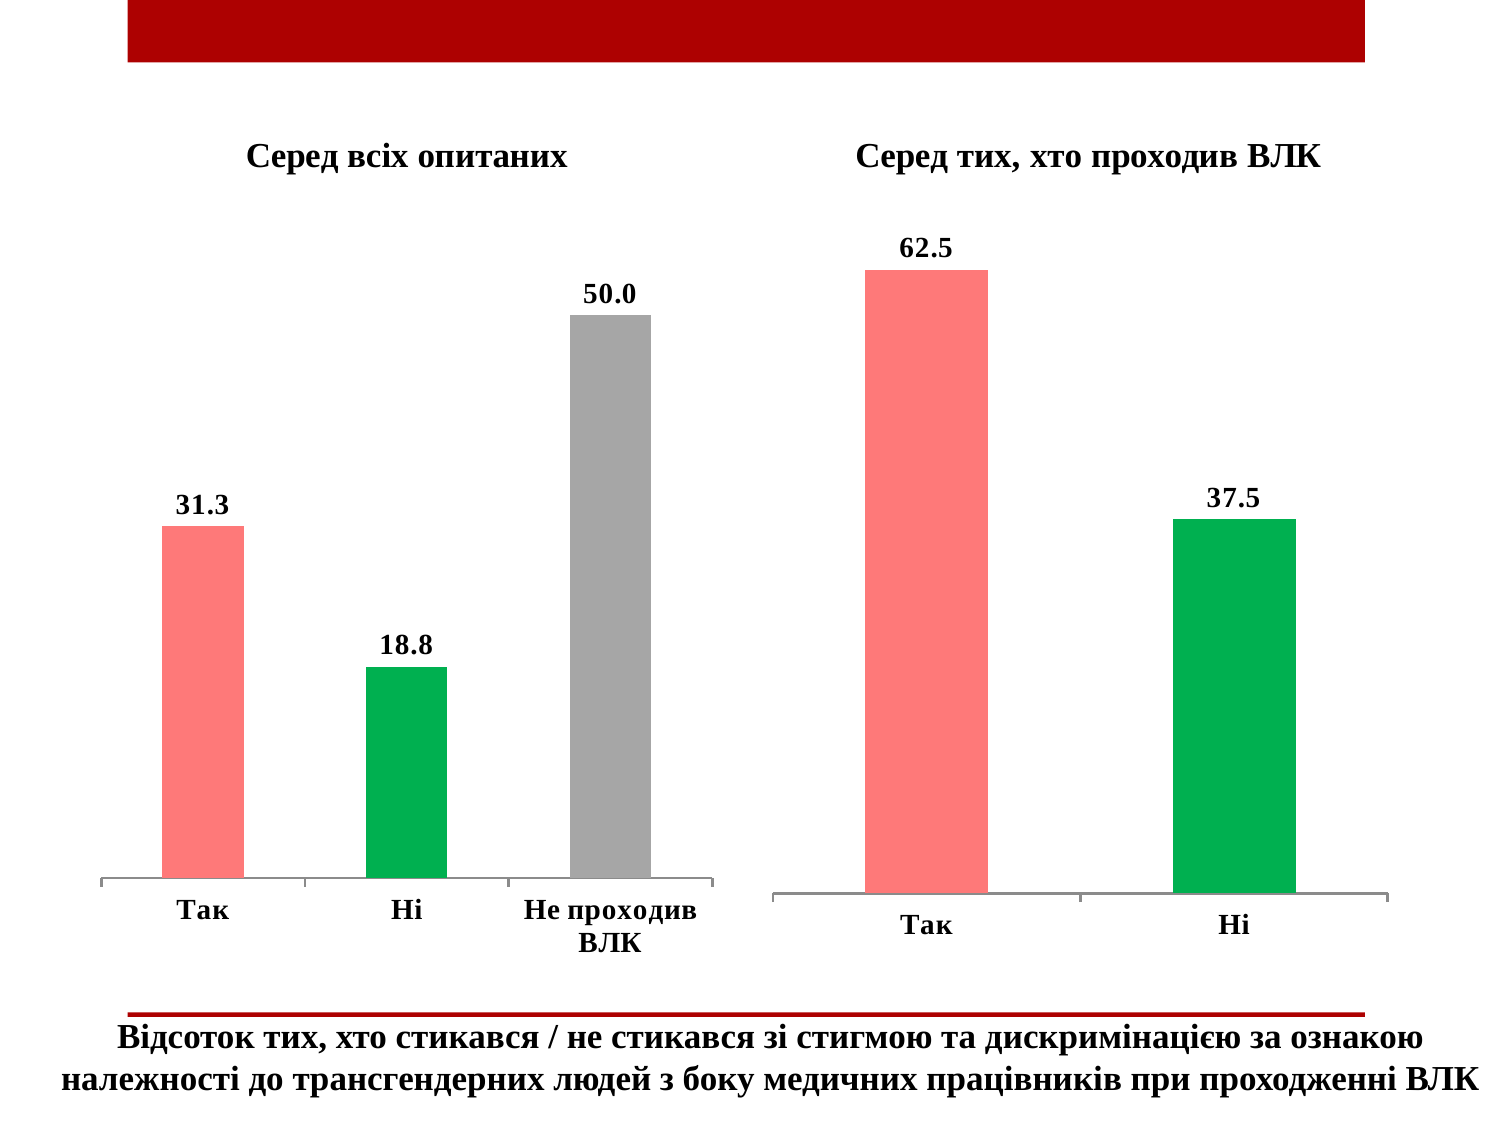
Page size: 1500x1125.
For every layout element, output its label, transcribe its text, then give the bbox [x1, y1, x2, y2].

chart [761, 99, 1425, 965]
text_box Відсоток тих, хто стикався / не стикався зі стигмою та дискримінацією за ознакою належності до трансгендерних людей з боку медичних працівників при проходженні ВЛК [41, 999, 1500, 1105]
chart [87, 99, 726, 977]
